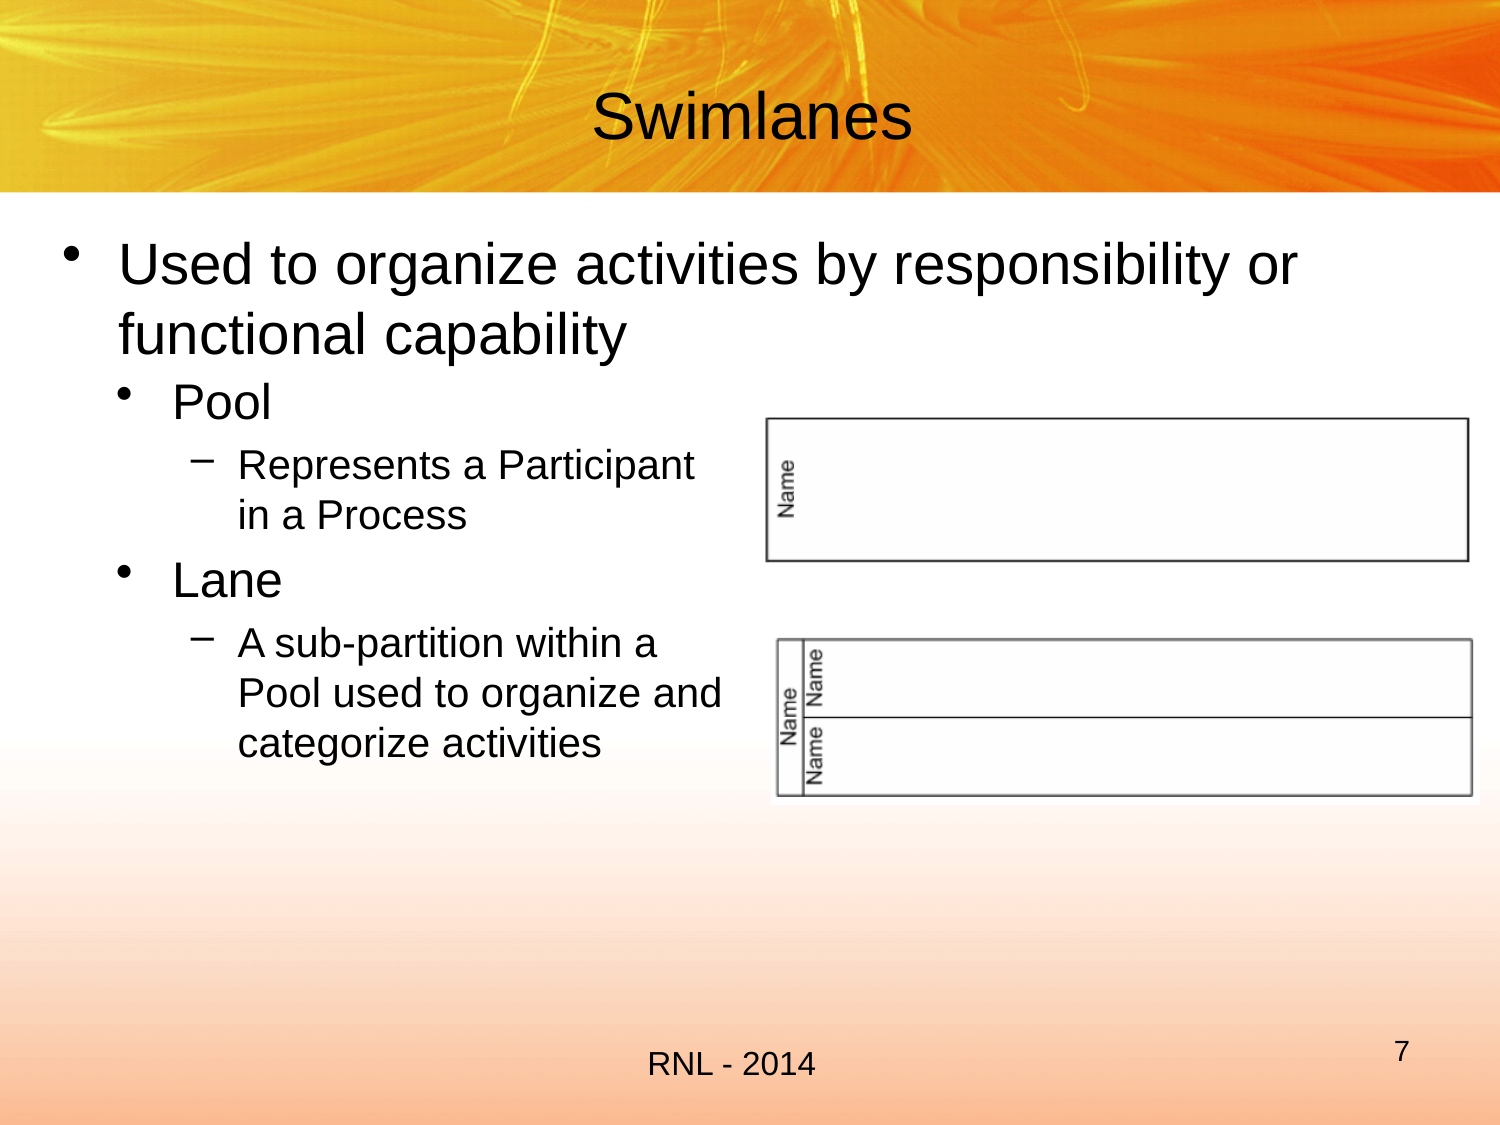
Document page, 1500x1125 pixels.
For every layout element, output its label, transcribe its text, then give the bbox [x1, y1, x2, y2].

text_box RNL - 2014 [632, 1034, 832, 1090]
slide_number 7 [1074, 1024, 1425, 1103]
picture [0, 0, 1500, 1125]
text_box Pool Represents a Participant in a Process Lane A sub-partition within a Pool used to organize and categorize activities [100, 361, 739, 912]
list Used to organize activities by responsibility or functional capability [46, 218, 1322, 413]
title Swimlanes [77, 19, 1428, 207]
